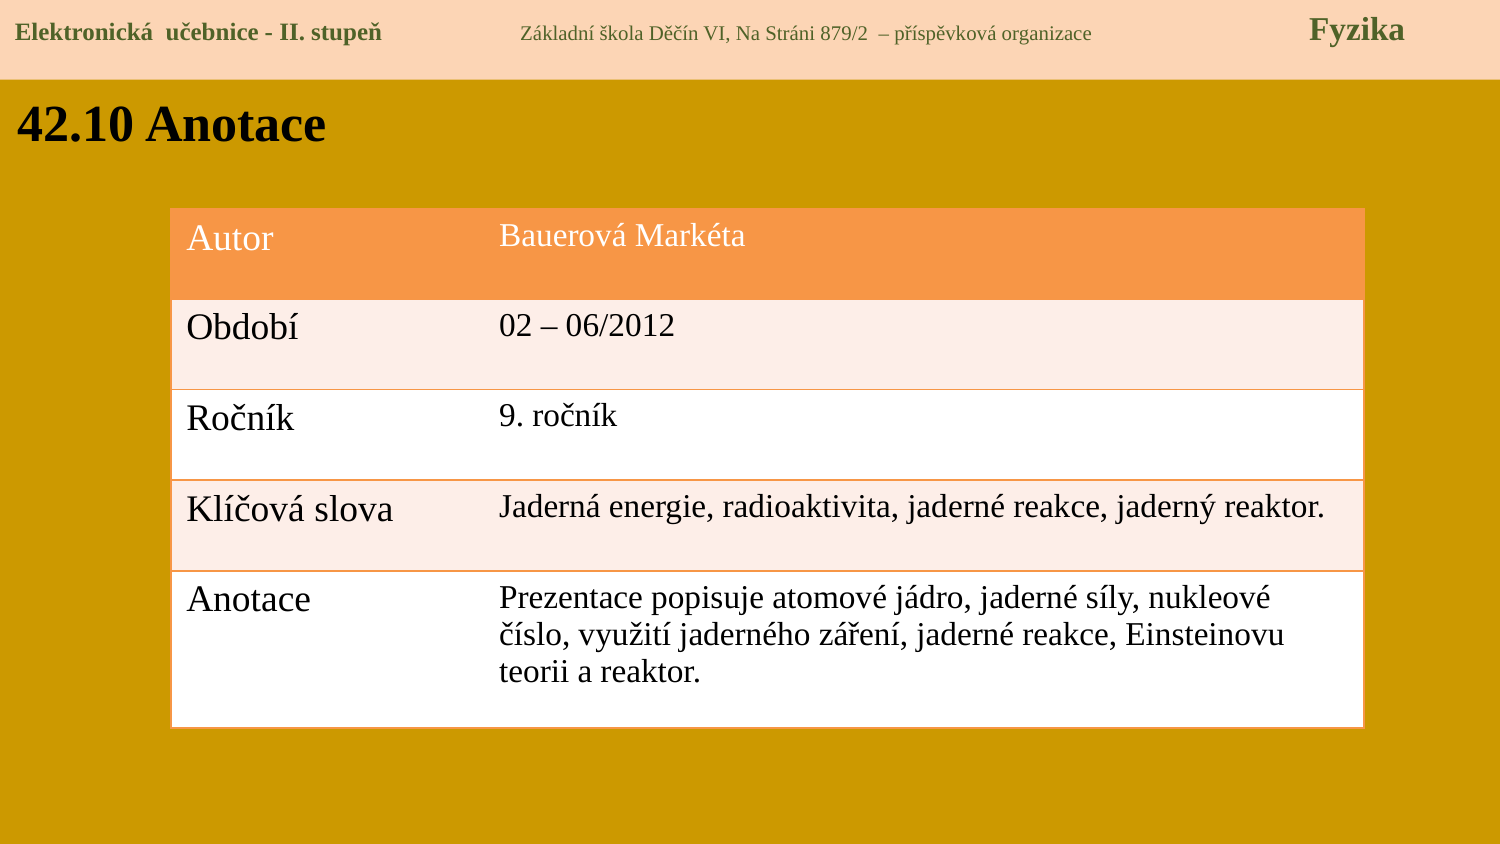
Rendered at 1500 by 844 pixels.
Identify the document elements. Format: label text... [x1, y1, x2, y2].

table_cell Jaderná energie, radioaktivita, jaderné reakce, jaderný reaktor. [484, 481, 1363, 570]
table_cell Klíčová slova [172, 481, 484, 570]
text_box Elektronická učebnice - II. stupeň Základní škola Děčín VI, Na Stráni 879/2 – příspěvková organizace Fyzika [0, 0, 1500, 80]
table_header Bauerová Markéta [484, 210, 1363, 298]
text_box 42.10 Anotace [3, 81, 632, 180]
table_cell Prezentace popisuje atomové jádro, jaderné síly, nukleové číslo, využití jaderného záření, jaderné reakce, Einsteinovu teorii a reaktor. [484, 572, 1363, 727]
table_cell Ročník [172, 390, 484, 479]
table_cell Období [172, 300, 484, 389]
table_header Autor [172, 210, 484, 298]
table_cell 9. ročník [484, 390, 1363, 479]
table_cell Anotace [172, 572, 484, 727]
table_cell 02 – 06/2012 [484, 300, 1363, 389]
